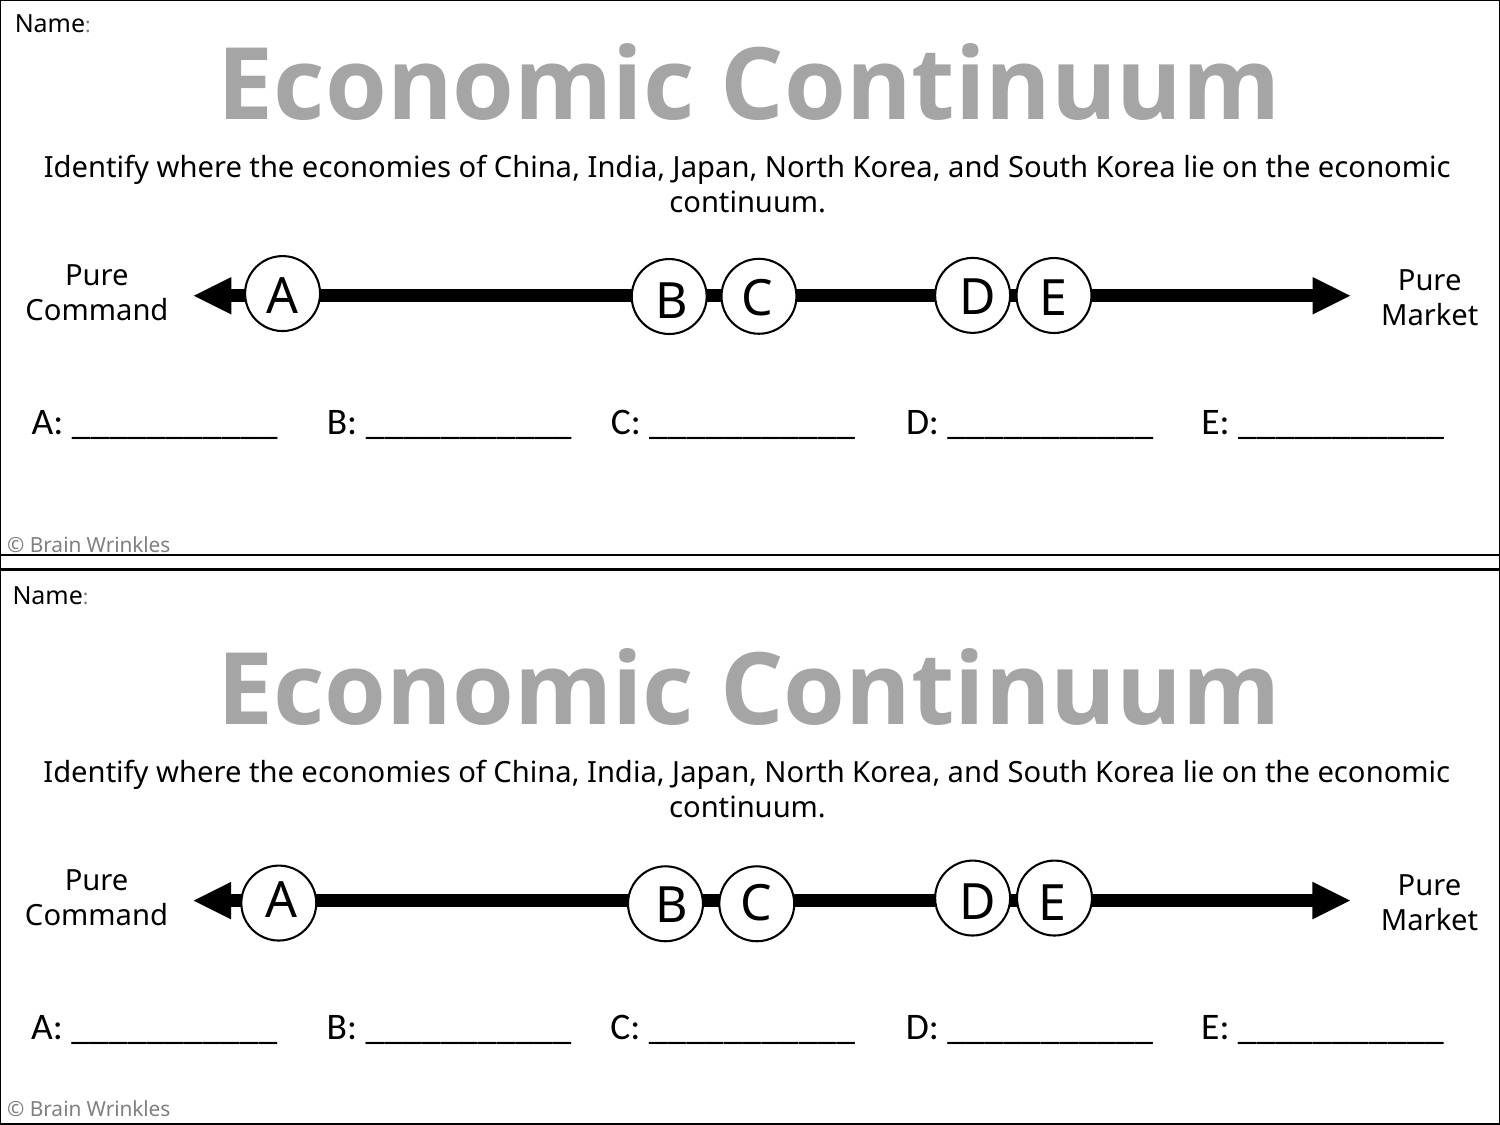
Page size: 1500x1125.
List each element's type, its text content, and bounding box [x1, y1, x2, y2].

text_box [934, 901, 939, 917]
text_box [240, 901, 246, 924]
text_box [627, 884, 632, 900]
text_box [318, 278, 322, 295]
text_box [626, 901, 632, 923]
text_box D [939, 862, 1017, 900]
text_box Name: [0, 0, 436, 45]
text_box A [246, 296, 318, 331]
text_box C [710, 901, 803, 938]
text_box Identify where the economies of China, India, Japan, North Korea, and South Korea lie on the economic continuum. [0, 745, 1496, 831]
table_header C: ___________ [596, 1004, 891, 1065]
text_box Economic Continuum [205, 619, 1294, 745]
text_box B [632, 260, 710, 295]
table_header A: ___________ [17, 399, 312, 460]
text_box D [939, 296, 1010, 333]
text_box [0, 0, 1500, 289]
text_box C [710, 258, 803, 295]
text_box A [246, 860, 317, 900]
table_header A: ___________ [16, 1004, 312, 1065]
text_box [934, 879, 939, 900]
text_box A [246, 255, 318, 295]
text_box D [939, 901, 1009, 938]
table_header E: ___________ [1186, 399, 1482, 460]
table_header C: ___________ [596, 399, 891, 460]
text_box [1038, 859, 1071, 863]
text_box [739, 938, 775, 943]
text_box B [632, 296, 712, 336]
text_box [0, 907, 1500, 1125]
text_box © Brain Wrinkles [0, 524, 428, 564]
text_box E [1010, 258, 1096, 295]
table_header B: ___________ [312, 1004, 596, 1065]
text_box D [939, 257, 1017, 295]
text_box Pure Market [1299, 254, 1500, 339]
text_box [0, 302, 1500, 568]
text_box Pure Command [0, 853, 227, 939]
text_box [934, 276, 939, 295]
text_box [258, 936, 299, 942]
table_header E: ___________ [1186, 1004, 1482, 1065]
text_box [240, 882, 246, 900]
table_header D: ___________ [891, 399, 1186, 460]
text_box [934, 296, 939, 315]
text_box E [1009, 901, 1096, 938]
text_box B [632, 865, 710, 900]
text_box C [710, 863, 803, 900]
text_box E [1009, 863, 1096, 900]
text_box Name: [0, 572, 433, 617]
text_box B [632, 901, 711, 941]
text_box C [710, 296, 803, 333]
text_box Pure Market [1299, 859, 1500, 944]
table_header B: ___________ [312, 399, 596, 460]
text_box A [246, 901, 317, 936]
table_header D: ___________ [891, 1004, 1186, 1065]
text_box [0, 568, 1500, 894]
text_box Pure Command [0, 248, 227, 334]
text_box E [1010, 296, 1096, 334]
